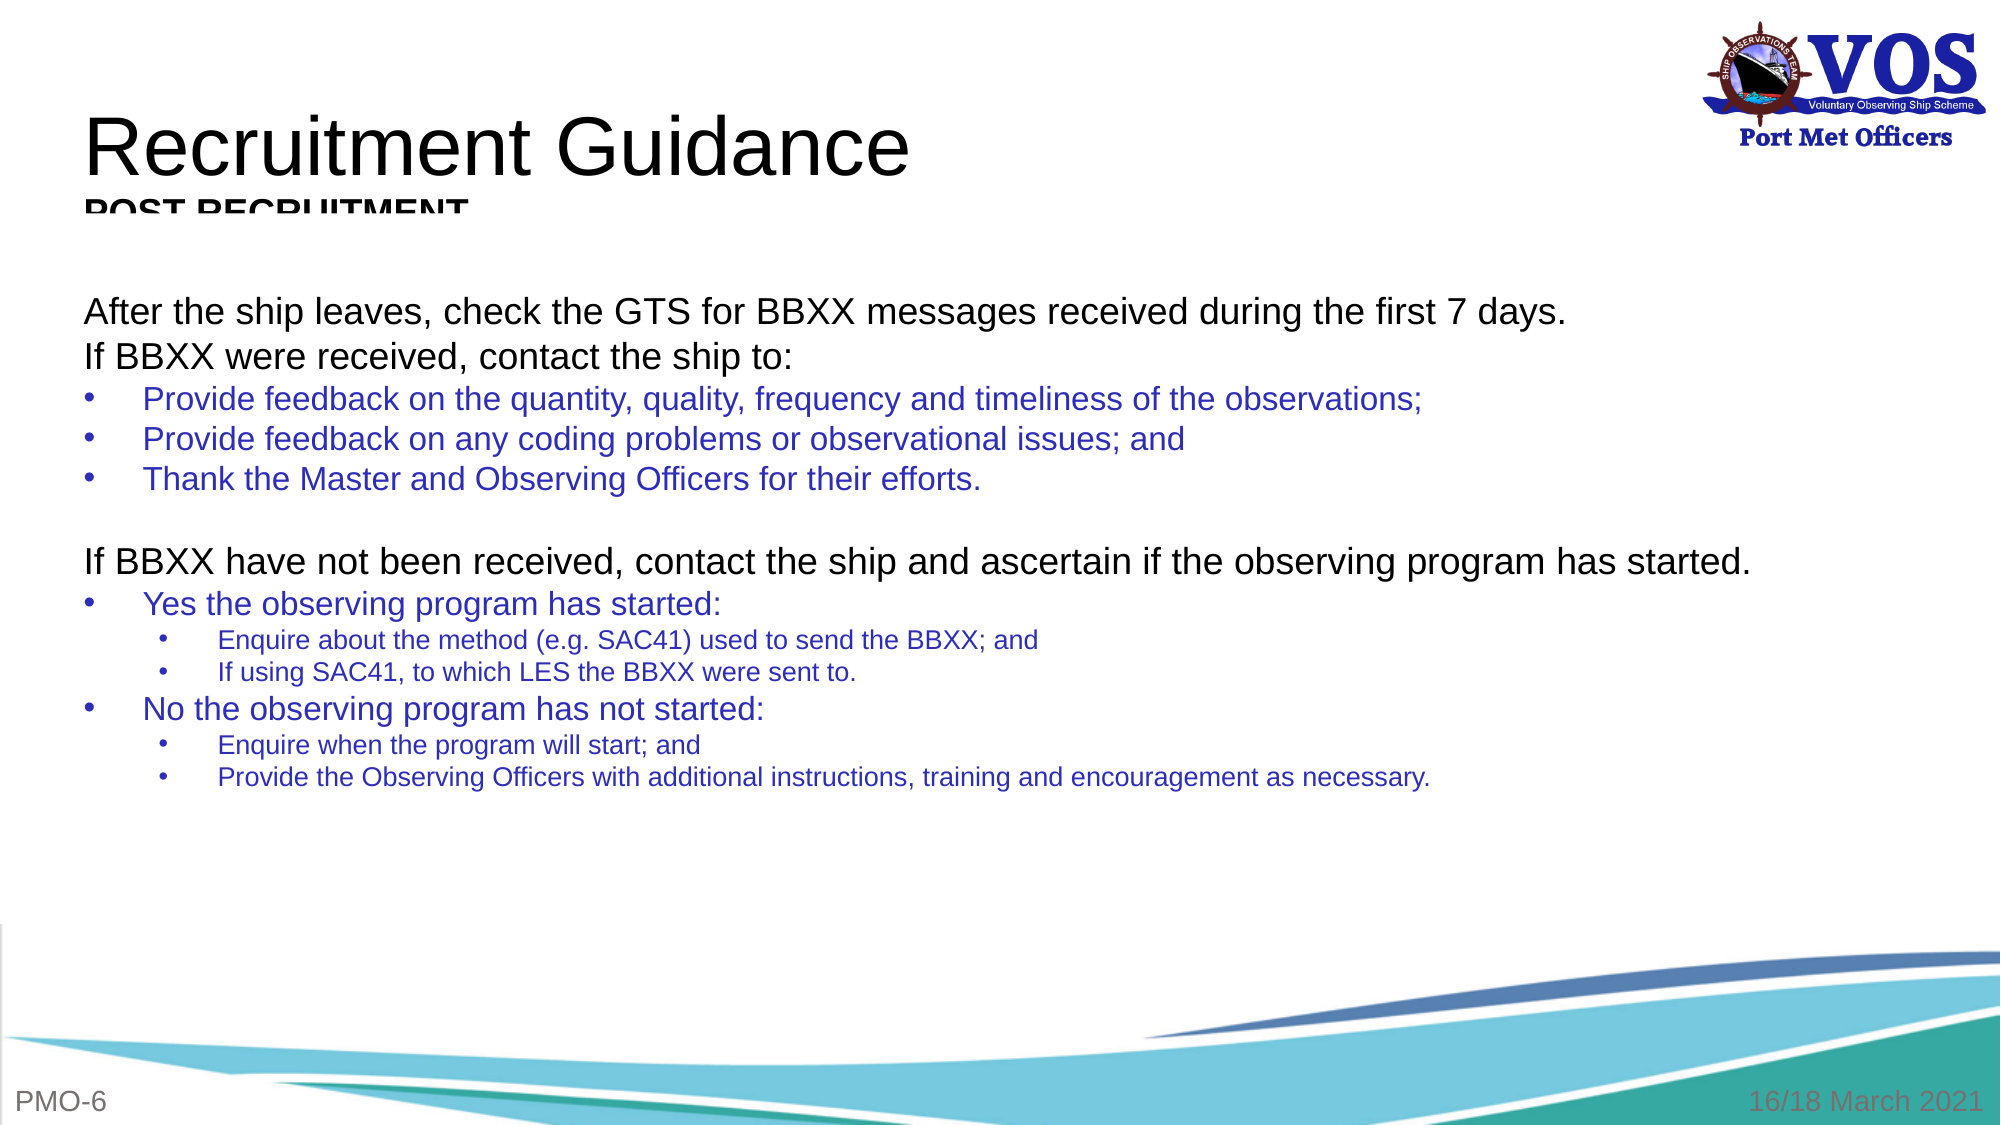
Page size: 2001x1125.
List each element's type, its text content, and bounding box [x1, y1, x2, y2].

title Recruitment Guidance POST RECRUITMENT [68, 59, 1687, 213]
list After the ship leaves, check the GTS for BBXX messages received during the first 7 days. If BBXX were received, contact the ship to: Provide feedback on the quantity, quality, frequency and timeliness of the observations; Provide feedback on any coding problems or observational issues; and Thank the Master and Observing Officers for their efforts. If BBXX have not been received, contact the ship and ascertain if the observing program has started. Yes the observing program has started: Enquire about the method (e.g. SAC41) used to send the BBXX; and If using SAC41, to which LES the BBXX were sent to. No the observing program has not started: Enquire when the program will start; and Provide the Observing Officers with additional instructions, training and encouragement as necessary. [68, 213, 1925, 867]
picture [0, 924, 2000, 1125]
picture [1702, 19, 1986, 150]
